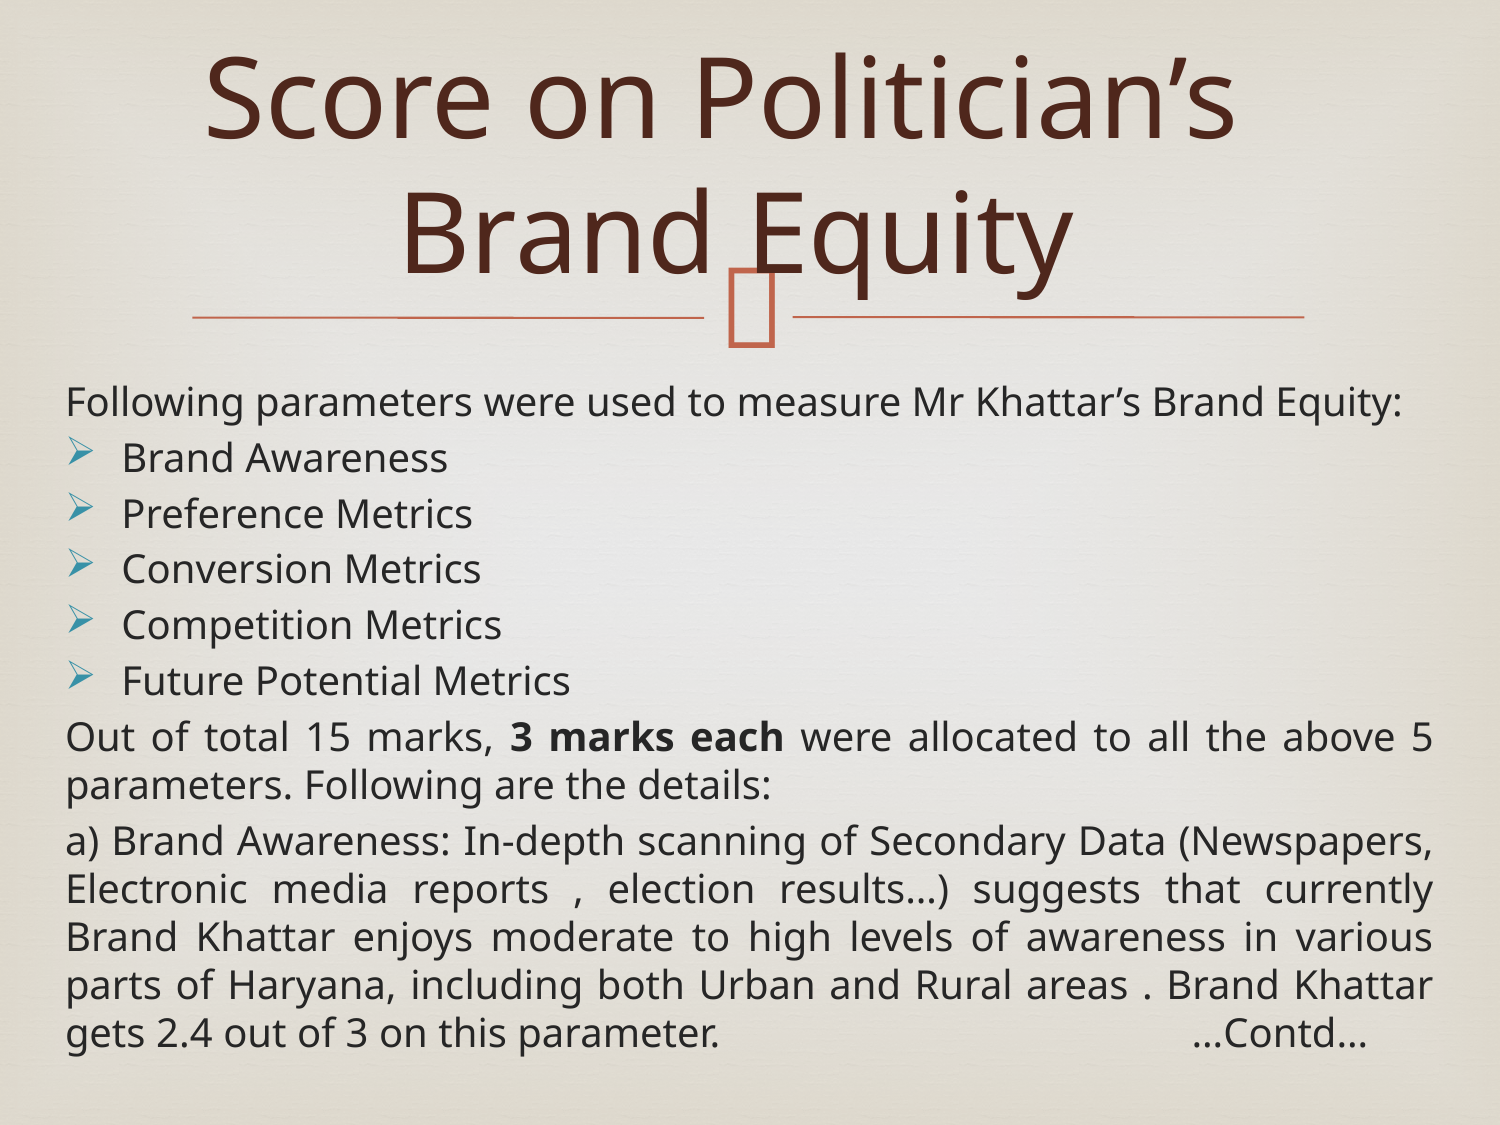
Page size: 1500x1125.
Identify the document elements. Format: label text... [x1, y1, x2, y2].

title Score on Politician’s Brand Equity [99, 75, 1373, 248]
list Following parameters were used to measure Mr Khattar’s Brand Equity: Brand Awareness Preference Metrics Conversion Metrics Competition Metrics Future Potential Metrics Out of total 15 marks, 3 marks each were allocated to all the above 5 parameters. Following are the details: a) Brand Awareness: In-depth scanning of Secondary Data (Newspapers, Electronic media reports , election results…) suggests that currently Brand Khattar enjoys moderate to high levels of awareness in various parts of Haryana, including both Urban and Rural areas . Brand Khattar gets 2.4 out of 3 on this parameter. …Contd… [50, 368, 1450, 1075]
